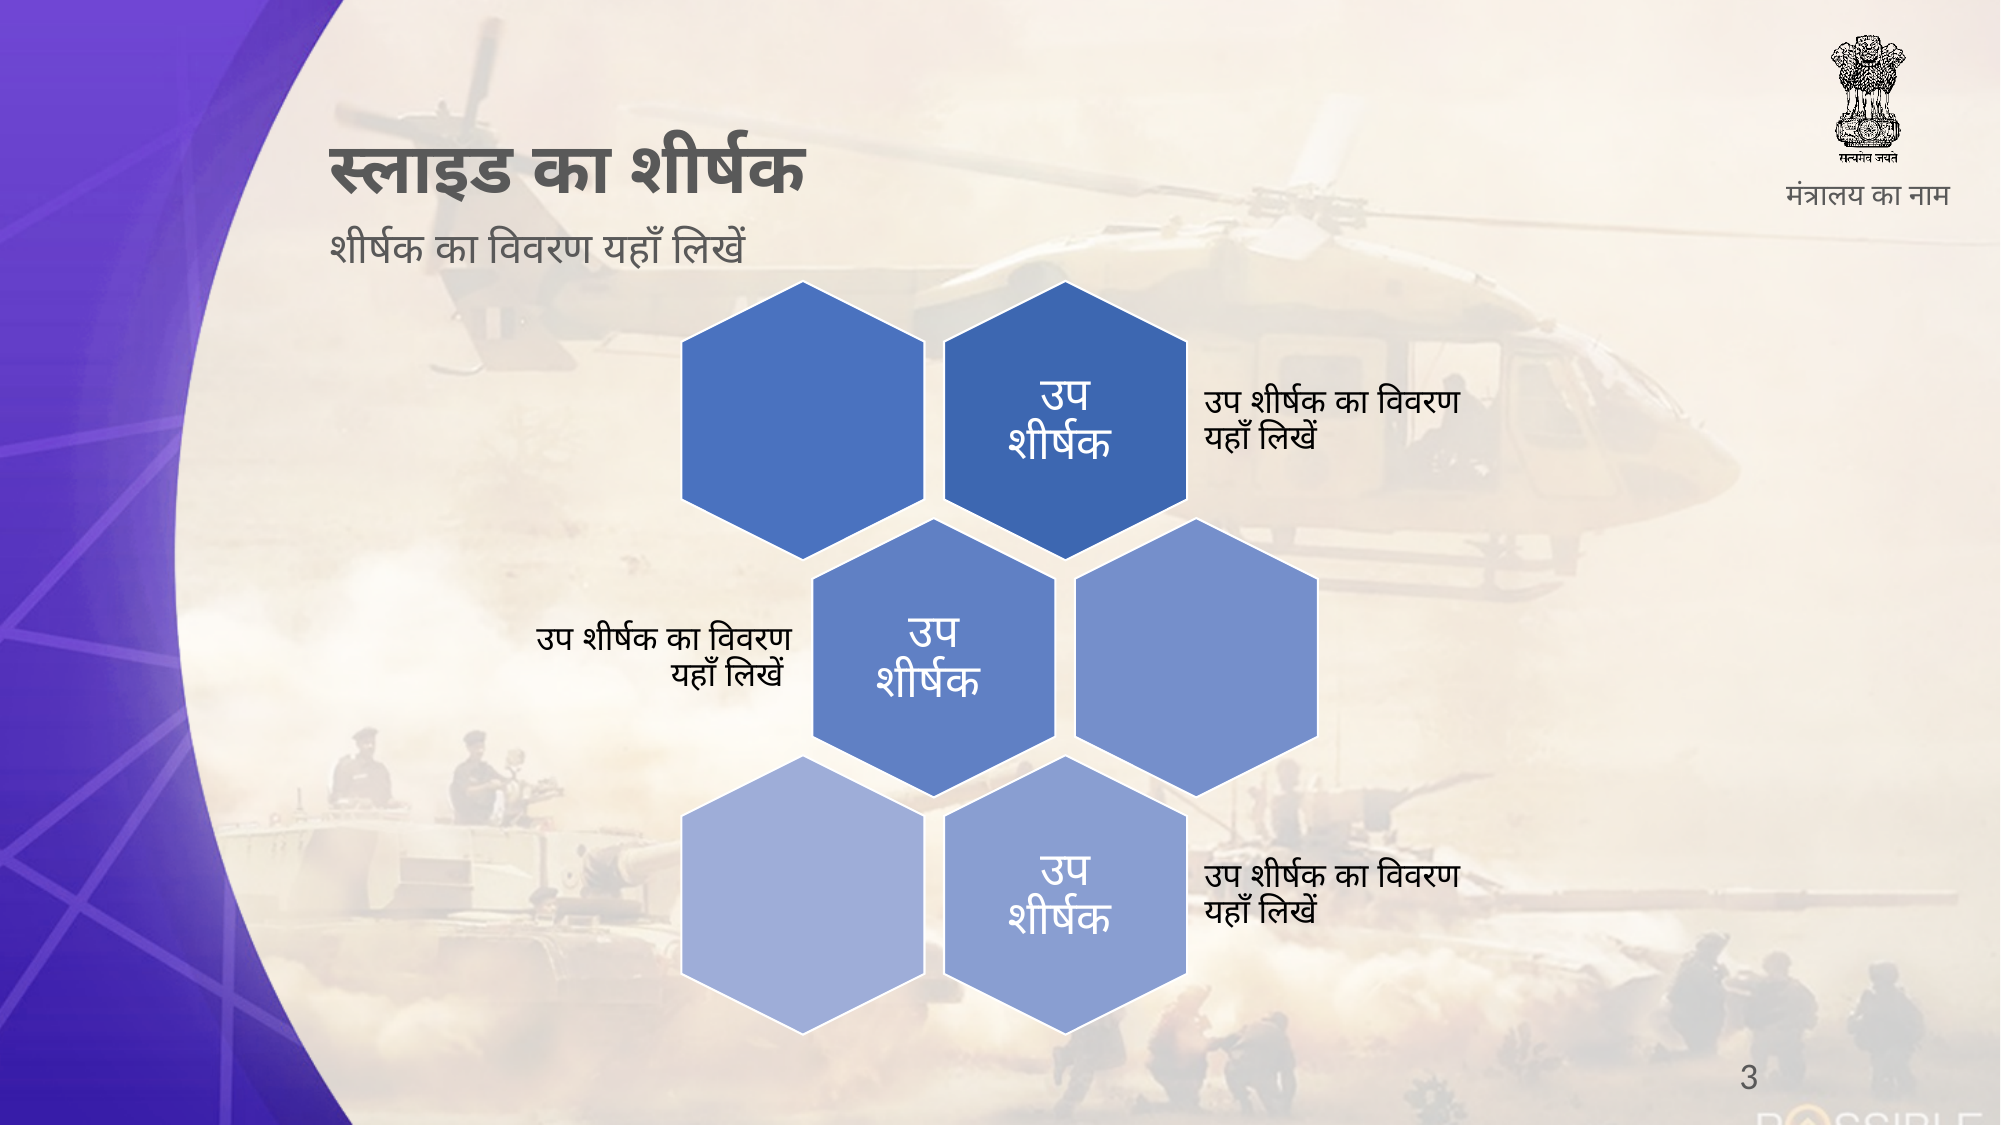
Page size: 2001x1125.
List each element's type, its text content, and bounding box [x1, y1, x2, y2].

slide_number 3 [1523, 1044, 1974, 1105]
list शीर्षक का विवरण यहाँ लिखें [314, 219, 1756, 315]
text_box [415, 280, 1591, 1035]
list स्लाइड का शीर्षक [314, 125, 1756, 209]
picture [0, 0, 2001, 1125]
list मंत्रालय का नाम [1732, 172, 2000, 233]
